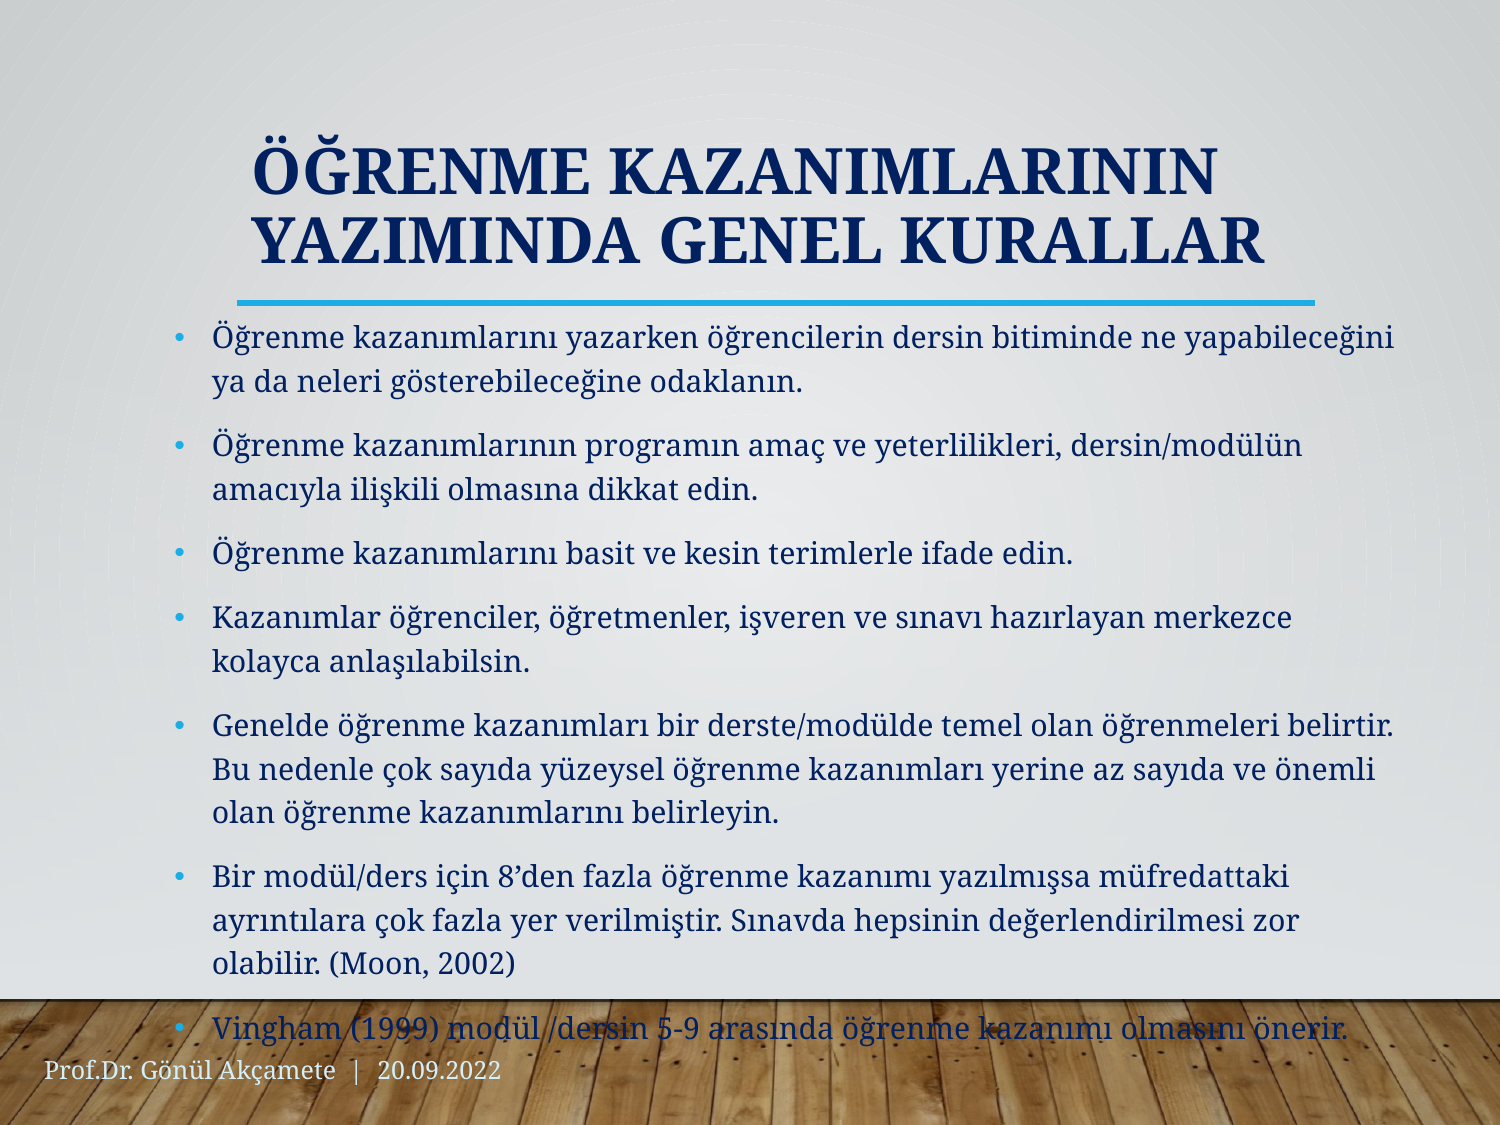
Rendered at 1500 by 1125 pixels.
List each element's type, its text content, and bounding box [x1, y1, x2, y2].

picture [0, 999, 1500, 1125]
title Öğrenme Kazanımlarının Yazımında Genel Kurallar [236, 131, 1315, 304]
list Öğrenme kazanımlarını yazarken öğrencilerin dersin bitiminde ne yapabileceğini ya da neleri gösterebileceğine odaklanın. Öğrenme kazanımlarının programın amaç ve yeterlilikleri, dersin/modülün amacıyla ilişkili olmasına dikkat edin. Öğrenme kazanımlarını basit ve kesin terimlerle ifade edin. Kazanımlar öğrenciler, öğretmenler, işveren ve sınavı hazırlayan merkezce kolayca anlaşılabilsin. Genelde öğrenme kazanımları bir derste/modülde temel olan öğrenmeleri belirtir. Bu nedenle çok sayıda yüzeysel öğrenme kazanımları yerine az sayıda ve önemli olan öğrenme kazanımlarını belirleyin. Bir modül/ders için 8’den fazla öğrenme kazanımı yazılmışsa müfredattaki ayrıntılara çok fazla yer verilmiştir. Sınavda hepsinin değerlendirilmesi zor olabilir. (Moon, 2002) Vingham (1999) modül /dersin 5-9 arasında öğrenme kazanımı olmasını önerir. [159, 304, 1412, 997]
